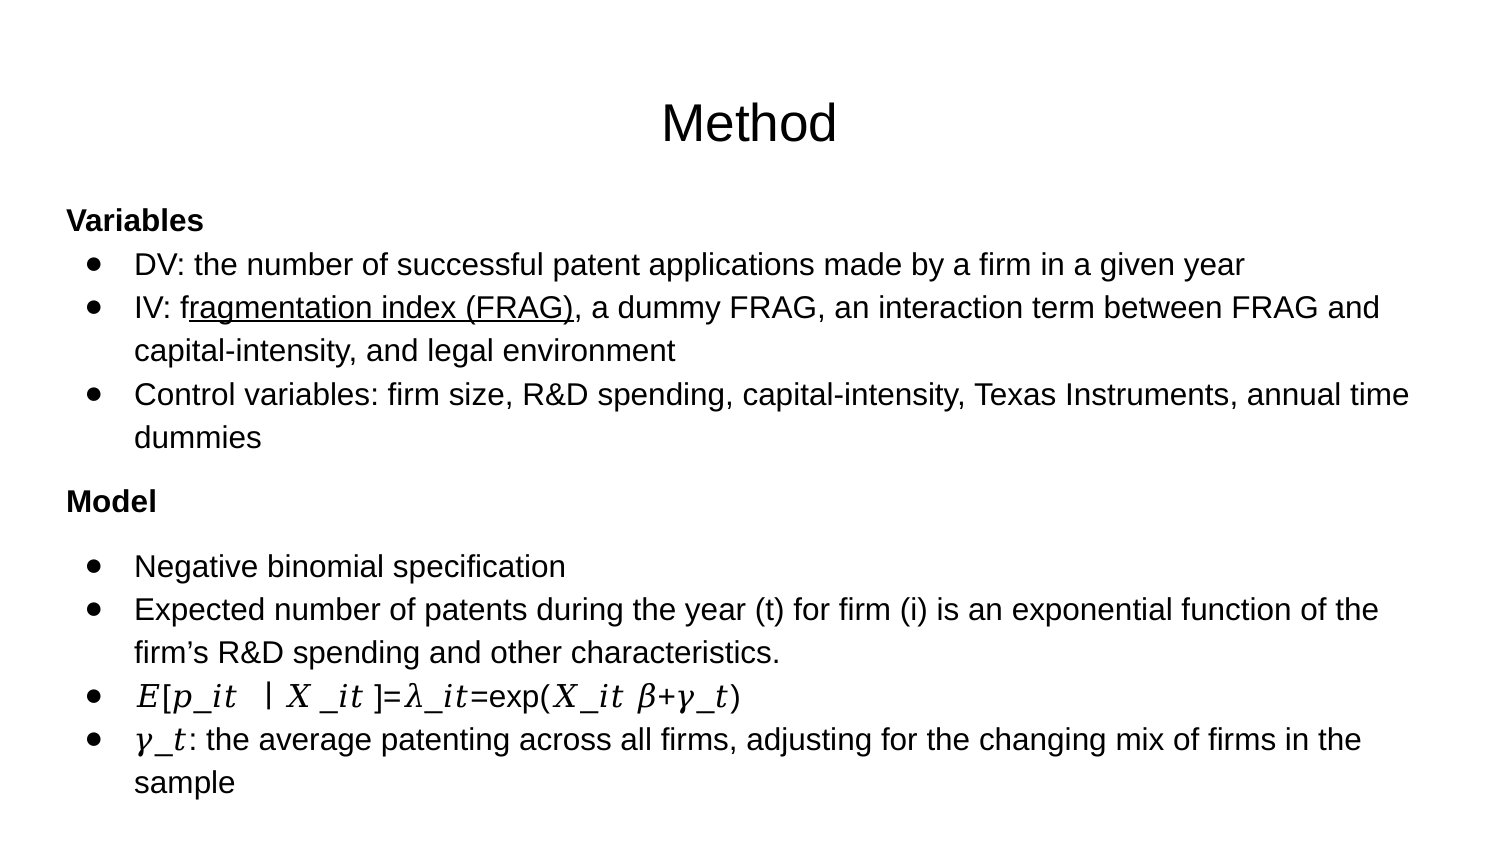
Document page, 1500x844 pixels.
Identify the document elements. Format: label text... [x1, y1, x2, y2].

title Method [0, 72, 1500, 167]
list Variables DV: the number of successful patent applications made by a firm in a given year IV: fragmentation index (FRAG), a dummy FRAG, an interaction term between FRAG and capital-intensity, and legal environment Control variables: firm size, R&D spending, capital-intensity, Texas Instruments, annual time dummies Model Negative binomial specification Expected number of patents during the year (t) for firm (i) is an exponential function of the firm’s R&D spending and other characteristics. 𝐸[𝑝_𝑖𝑡 ㅣ𝑋_𝑖𝑡 ]=𝜆_𝑖𝑡=exp⁡(𝑋_𝑖𝑡 𝛽+𝛾_𝑡) 𝛾_𝑡: the average patenting across all firms, adjusting for the changing mix of firms in the sample [51, 189, 1449, 819]
